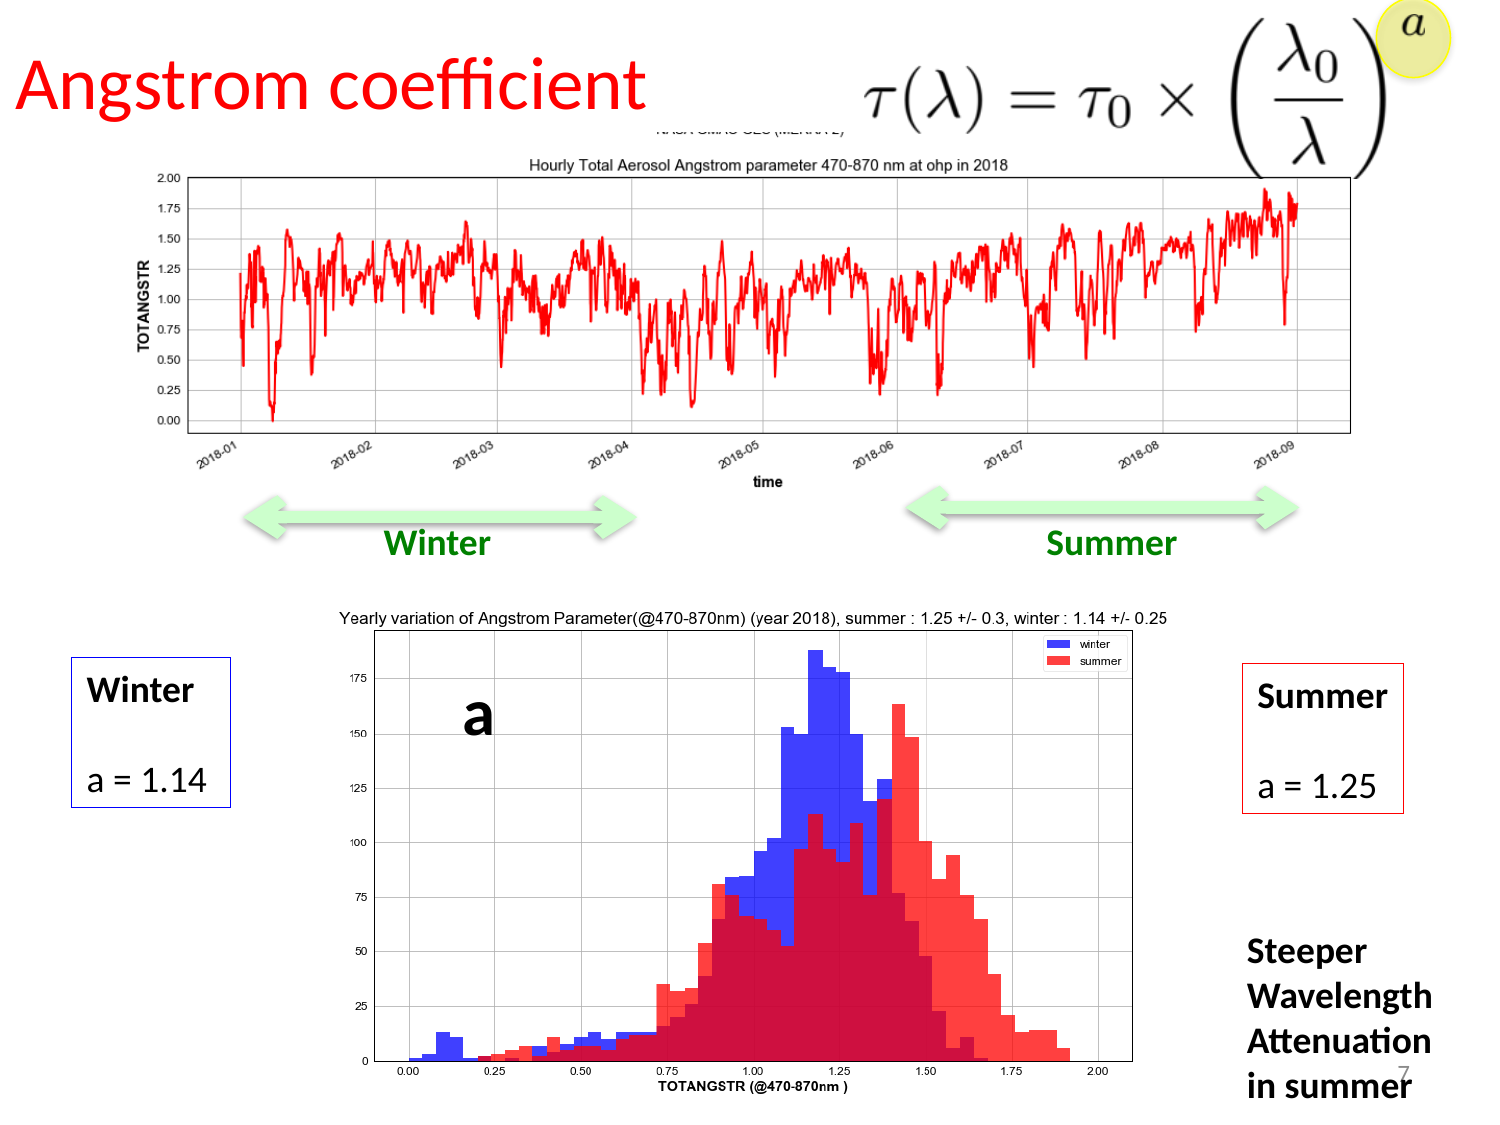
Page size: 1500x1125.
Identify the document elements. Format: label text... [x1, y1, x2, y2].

picture [250, 572, 1230, 1122]
text_box Steeper Wavelength Attenuation in summer [1233, 919, 1448, 1114]
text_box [242, 507, 1300, 572]
text_box [1383, 0, 1452, 75]
text_box Winter a = 1.14 [71, 657, 231, 808]
picture [0, 14, 1500, 508]
text_box Summer a = 1.25 [1242, 663, 1404, 814]
title Angstrom coefficient [0, 26, 858, 131]
